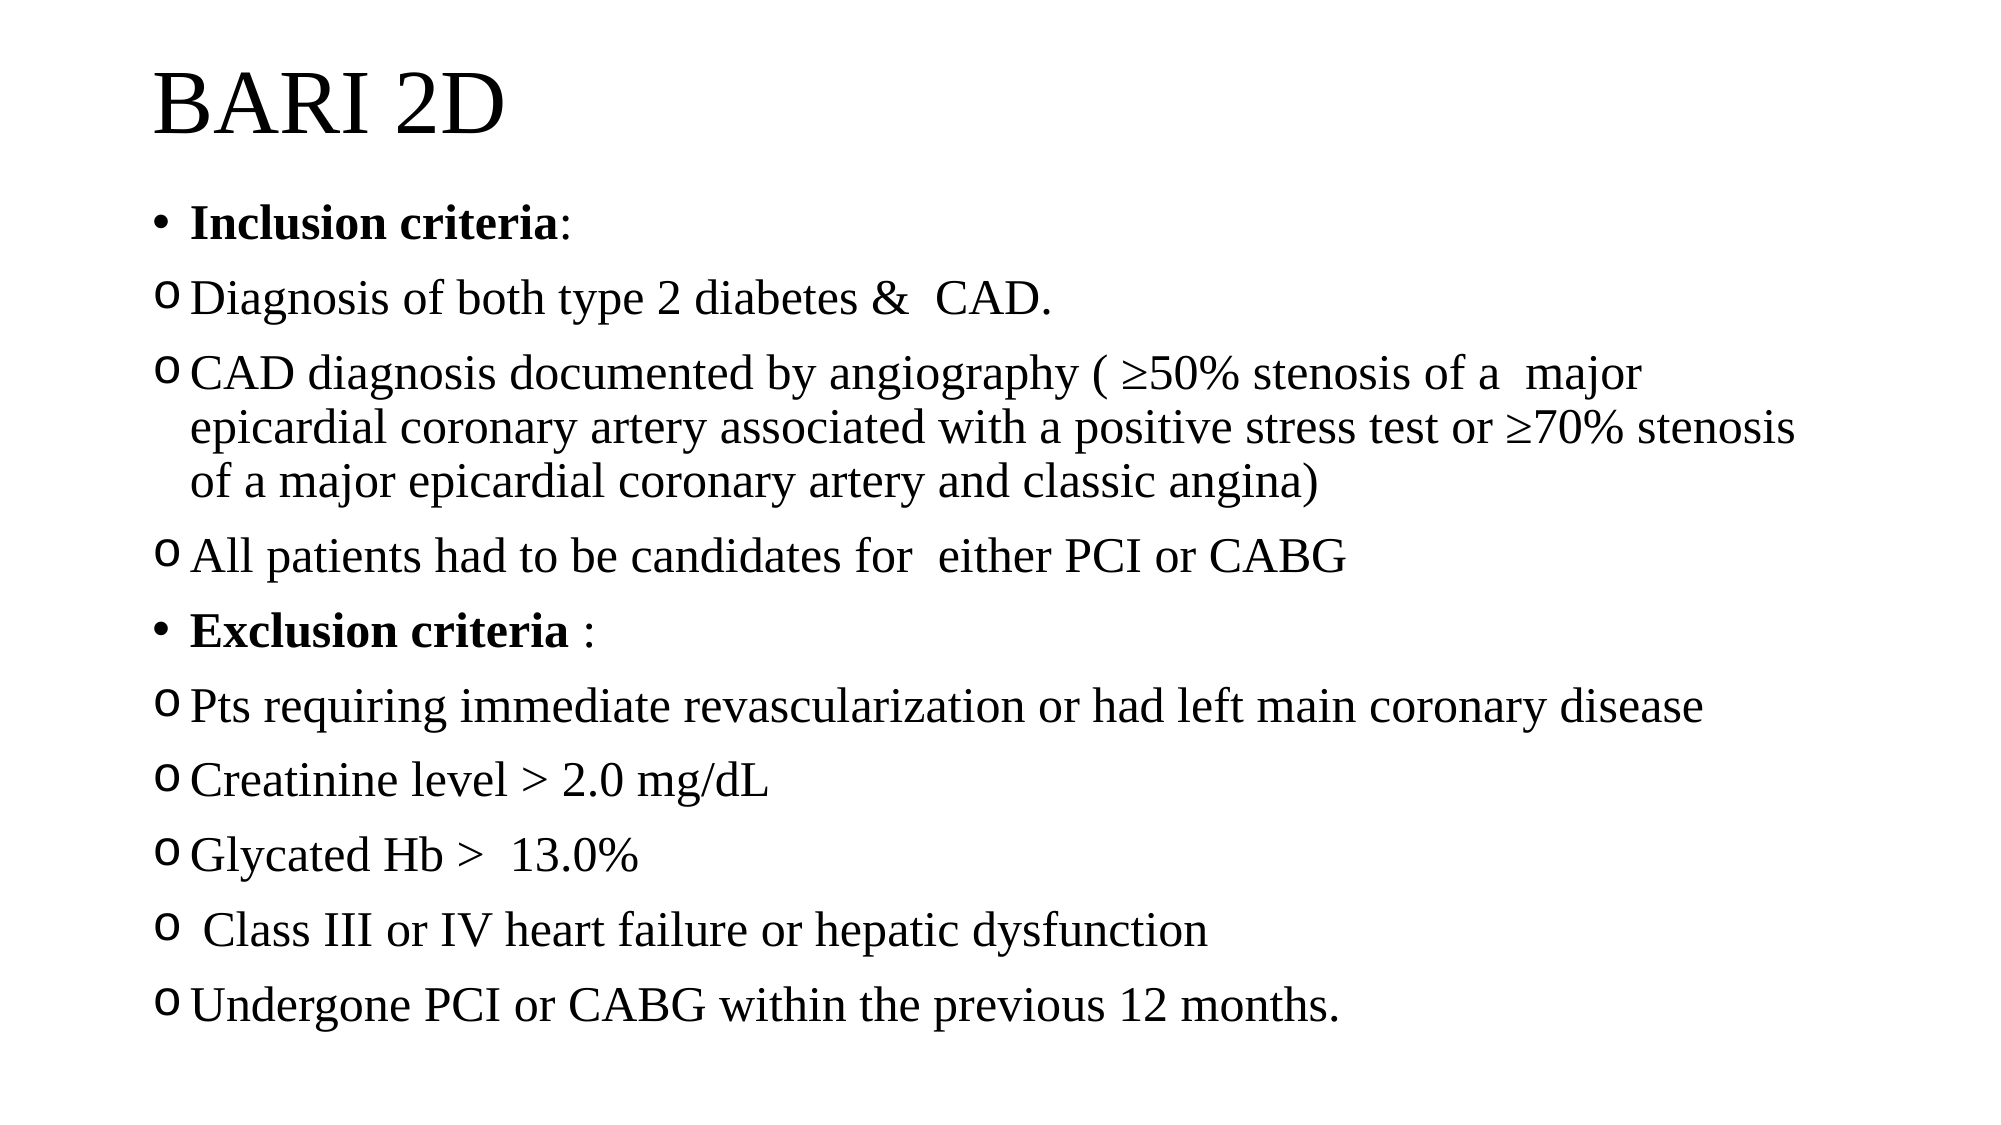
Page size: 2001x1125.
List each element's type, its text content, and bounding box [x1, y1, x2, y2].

title BARI 2D [137, 0, 1863, 189]
list Inclusion criteria: Diagnosis of both type 2 diabetes & CAD. CAD diagnosis documented by angiography ( ≥50% stenosis of a major epicardial coronary artery associated with a positive stress test or ≥70% stenosis of a major epicardial coronary artery and classic angina) All patients had to be candidates for either PCI or CABG Exclusion criteria : Pts requiring immediate revascularization or had left main coronary disease Creatinine level > 2.0 mg/dL Glycated Hb > 13.0% Class III or IV heart failure or hepatic dysfunction Undergone PCI or CABG within the previous 12 months. [137, 189, 1863, 957]
